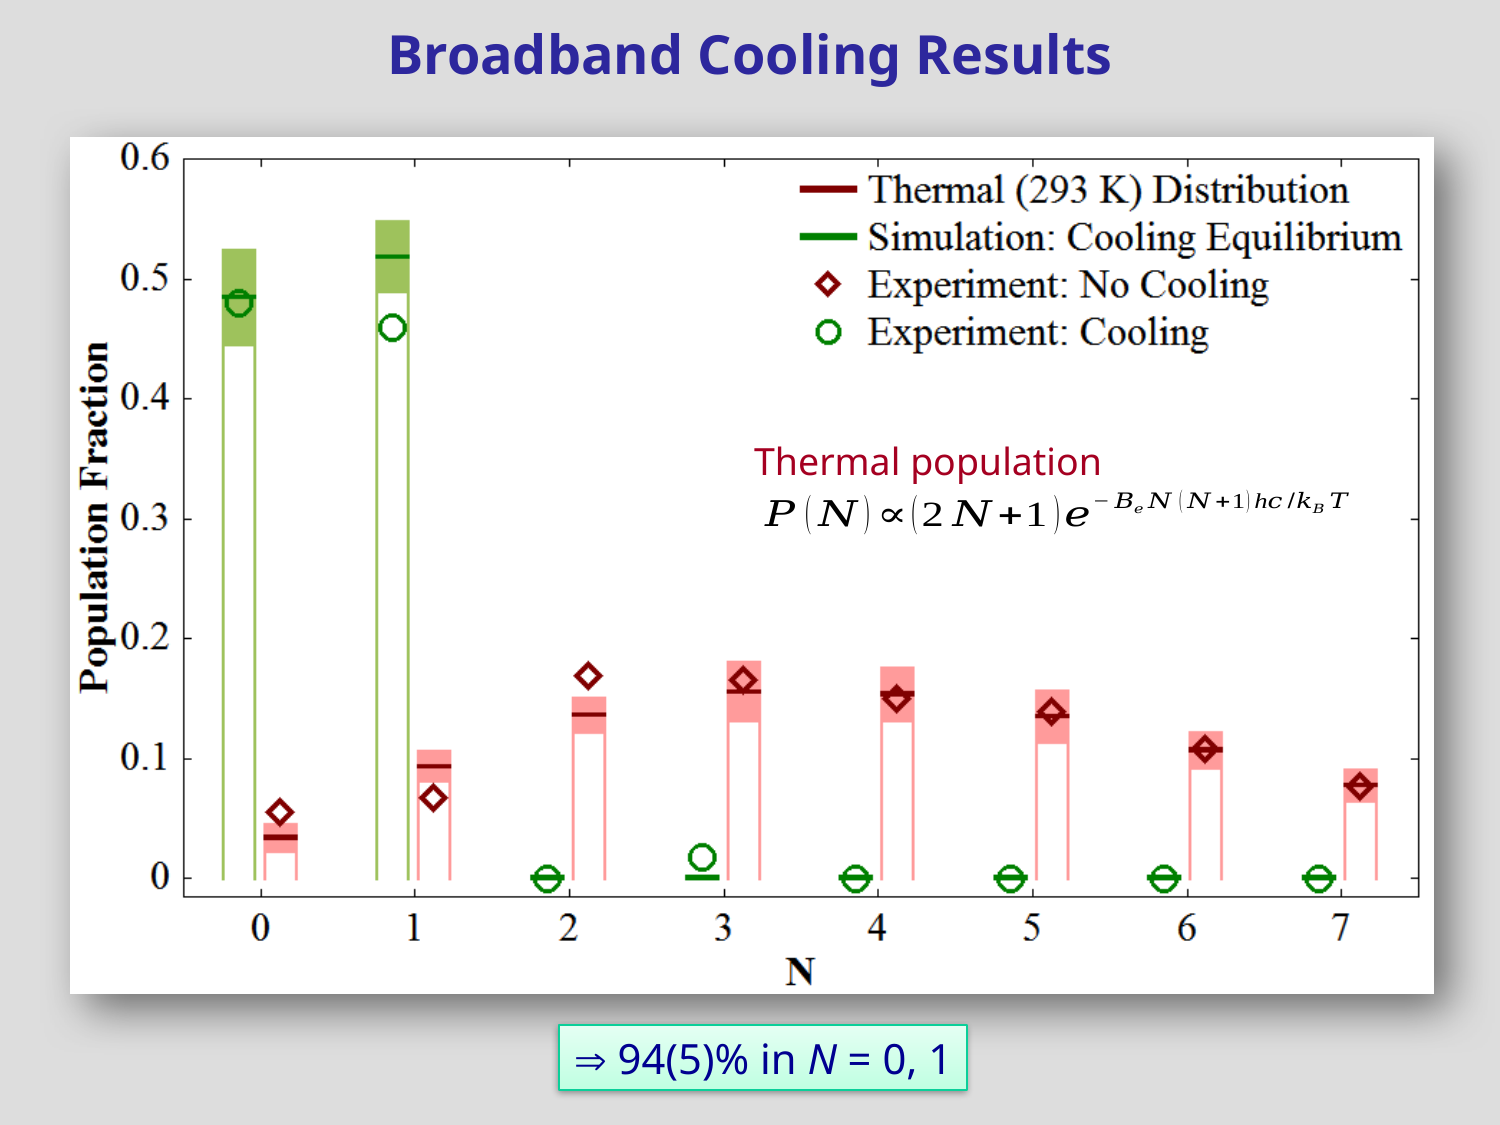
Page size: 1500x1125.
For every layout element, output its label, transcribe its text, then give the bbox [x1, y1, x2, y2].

text_box  94(5)% in N = 0, 1 [558, 1024, 968, 1091]
picture [69, 137, 1435, 994]
title Broadband Cooling Results [75, 12, 1425, 93]
